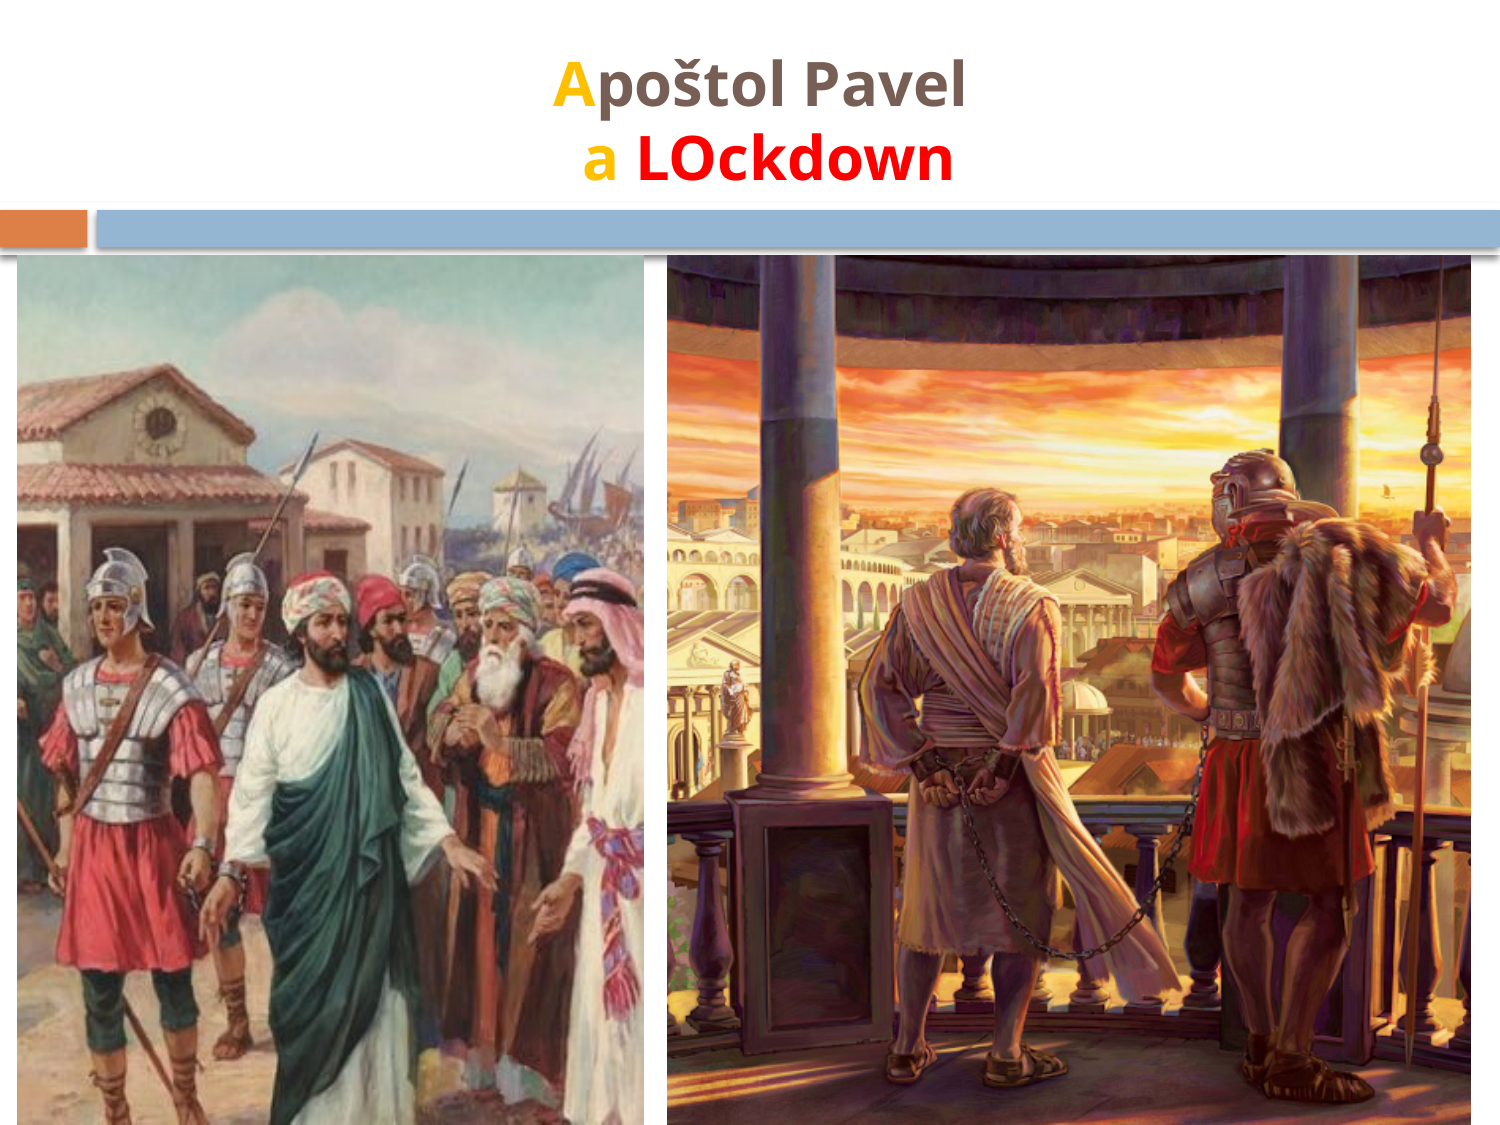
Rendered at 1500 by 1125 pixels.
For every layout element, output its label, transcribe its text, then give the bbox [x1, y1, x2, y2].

picture [666, 254, 1471, 1125]
title Apoštol Pavel a LOckdown [100, 37, 1438, 200]
picture [17, 254, 644, 1125]
